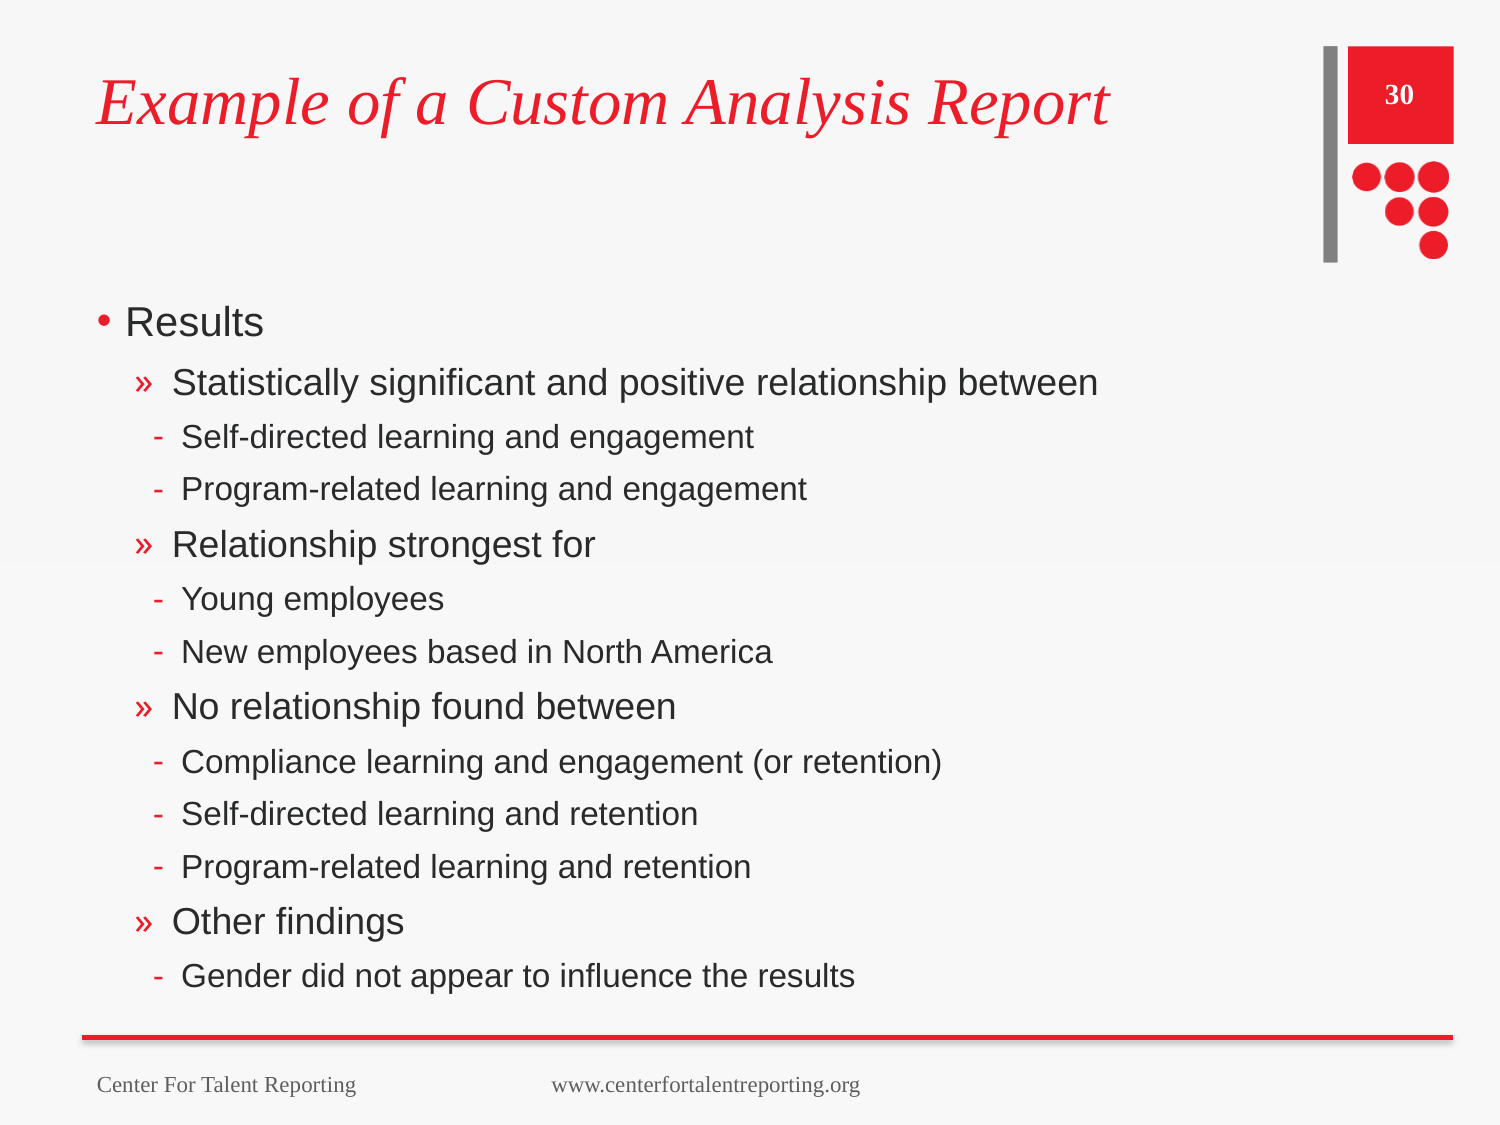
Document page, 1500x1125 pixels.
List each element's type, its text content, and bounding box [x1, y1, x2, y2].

list Results Statistically significant and positive relationship between Self-directed learning and engagement Program-related learning and engagement Relationship strongest for Young employees New employees based in North America No relationship found between Compliance learning and engagement (or retention) Self-directed learning and retention Program-related learning and retention Other findings Gender did not appear to influence the results Data pulled from [81, 287, 1453, 1013]
footer Center For Talent Reporting www.centerfortalentreporting.org [81, 1053, 1075, 1114]
slide_number 30 [1349, 62, 1450, 123]
title Example of a Custom Analysis Report [81, 50, 1322, 266]
picture [1352, 161, 1449, 259]
